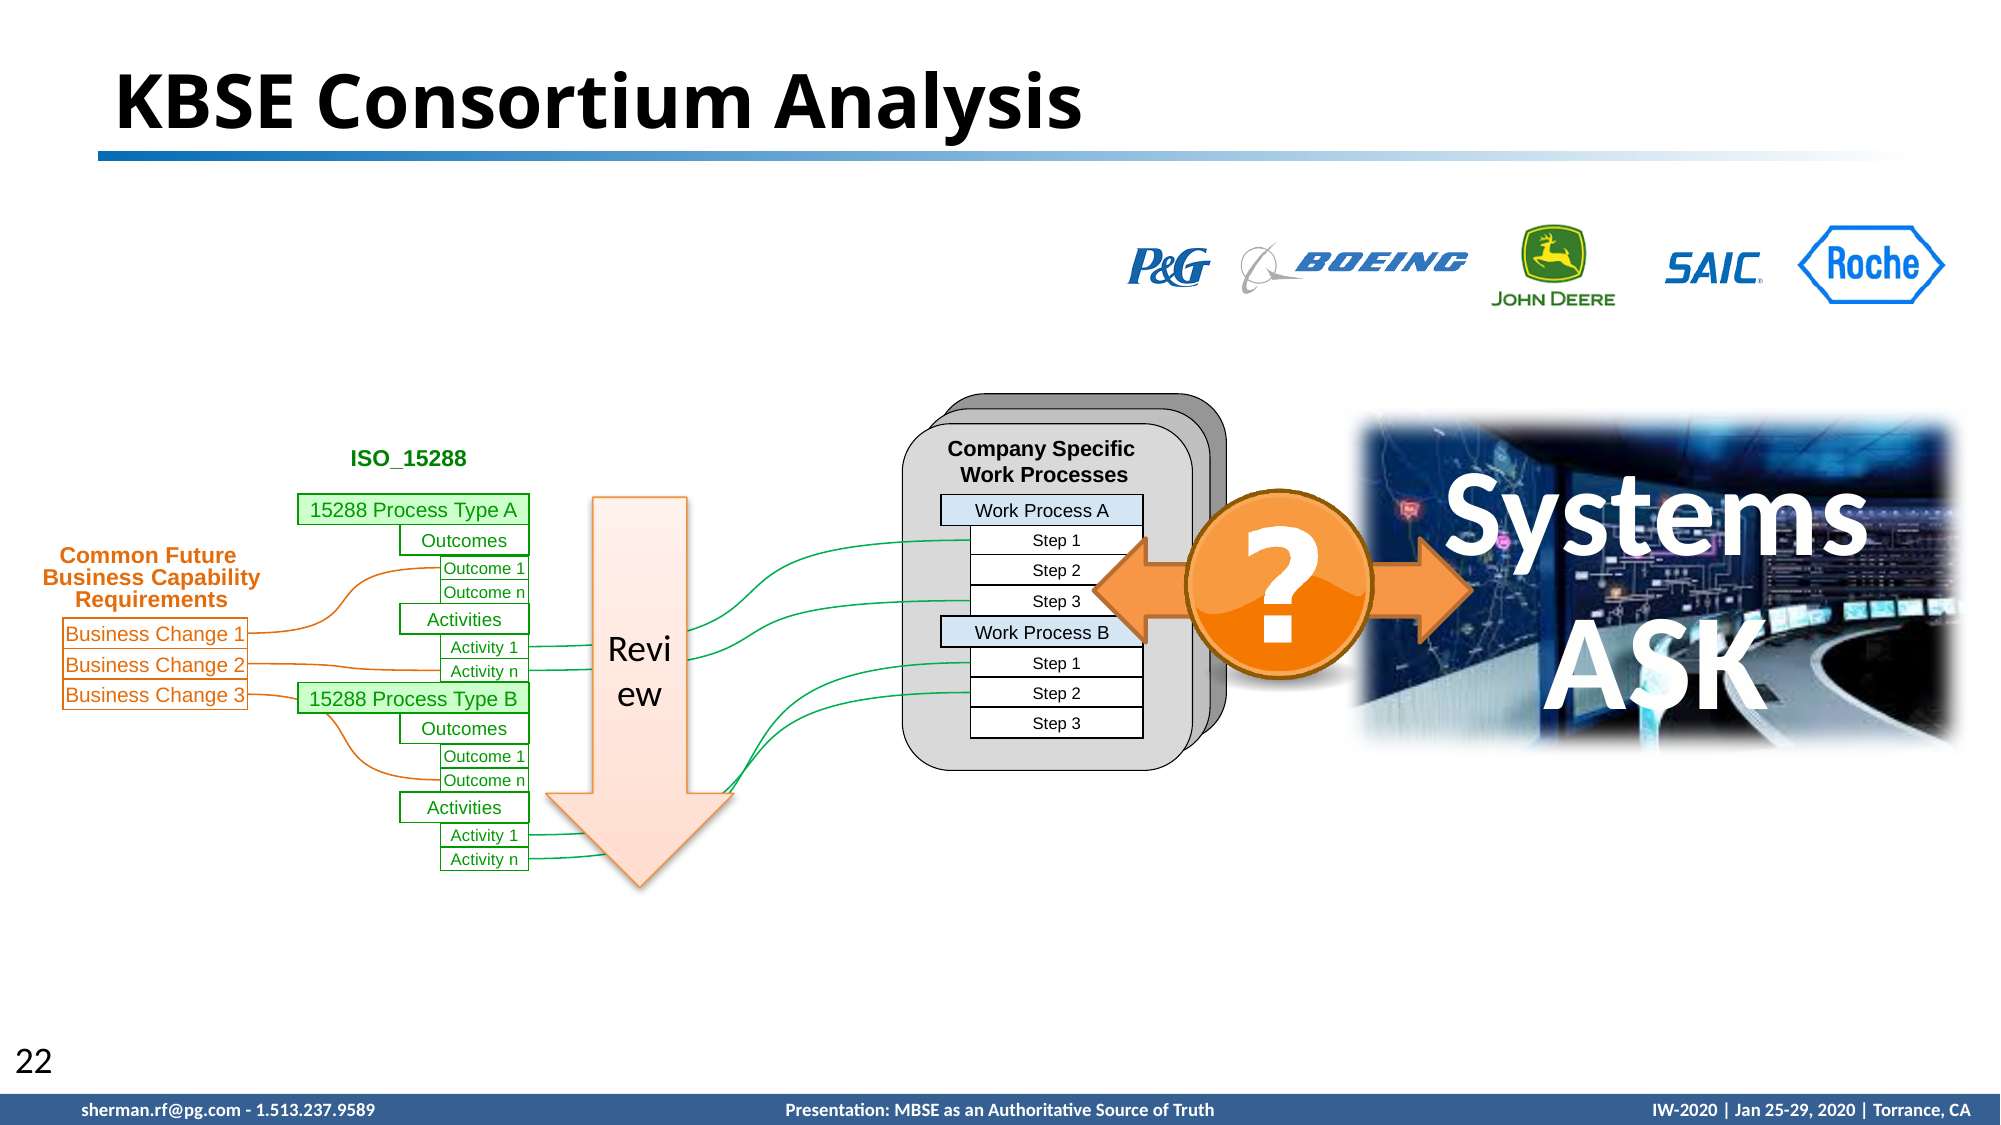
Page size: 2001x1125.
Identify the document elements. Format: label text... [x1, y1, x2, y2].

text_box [62, 678, 292, 781]
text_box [297, 448, 971, 871]
text_box Step 1 [975, 526, 1088, 554]
text_box Step 3 [975, 707, 1143, 738]
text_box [62, 567, 292, 647]
picture [1094, 205, 1637, 331]
text_box [909, 423, 1193, 483]
text_box Work Process B [975, 615, 1088, 647]
text_box Step 3 [975, 585, 1088, 615]
text_box Common Future Business Capability Requirements [39, 518, 264, 612]
text_box Review [630, 879, 650, 889]
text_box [1093, 484, 1472, 693]
text_box [975, 701, 1193, 771]
text_box Work Process A [975, 494, 1088, 526]
picture [1344, 406, 1970, 757]
picture [1654, 209, 1772, 327]
text_box [945, 393, 1227, 483]
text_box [62, 648, 292, 678]
text_box Company Specific Work Processes [944, 433, 1145, 487]
text_box [975, 487, 1089, 494]
text_box [1184, 701, 1211, 751]
text_box Step 1 [975, 647, 1088, 677]
text_box Step 2 [975, 554, 1088, 585]
text_box [1202, 701, 1226, 735]
picture [1794, 221, 1950, 309]
text_box Step 2 [975, 677, 1143, 707]
title KBSE Consortium Analysis [98, 28, 1983, 169]
text_box [929, 408, 1210, 483]
